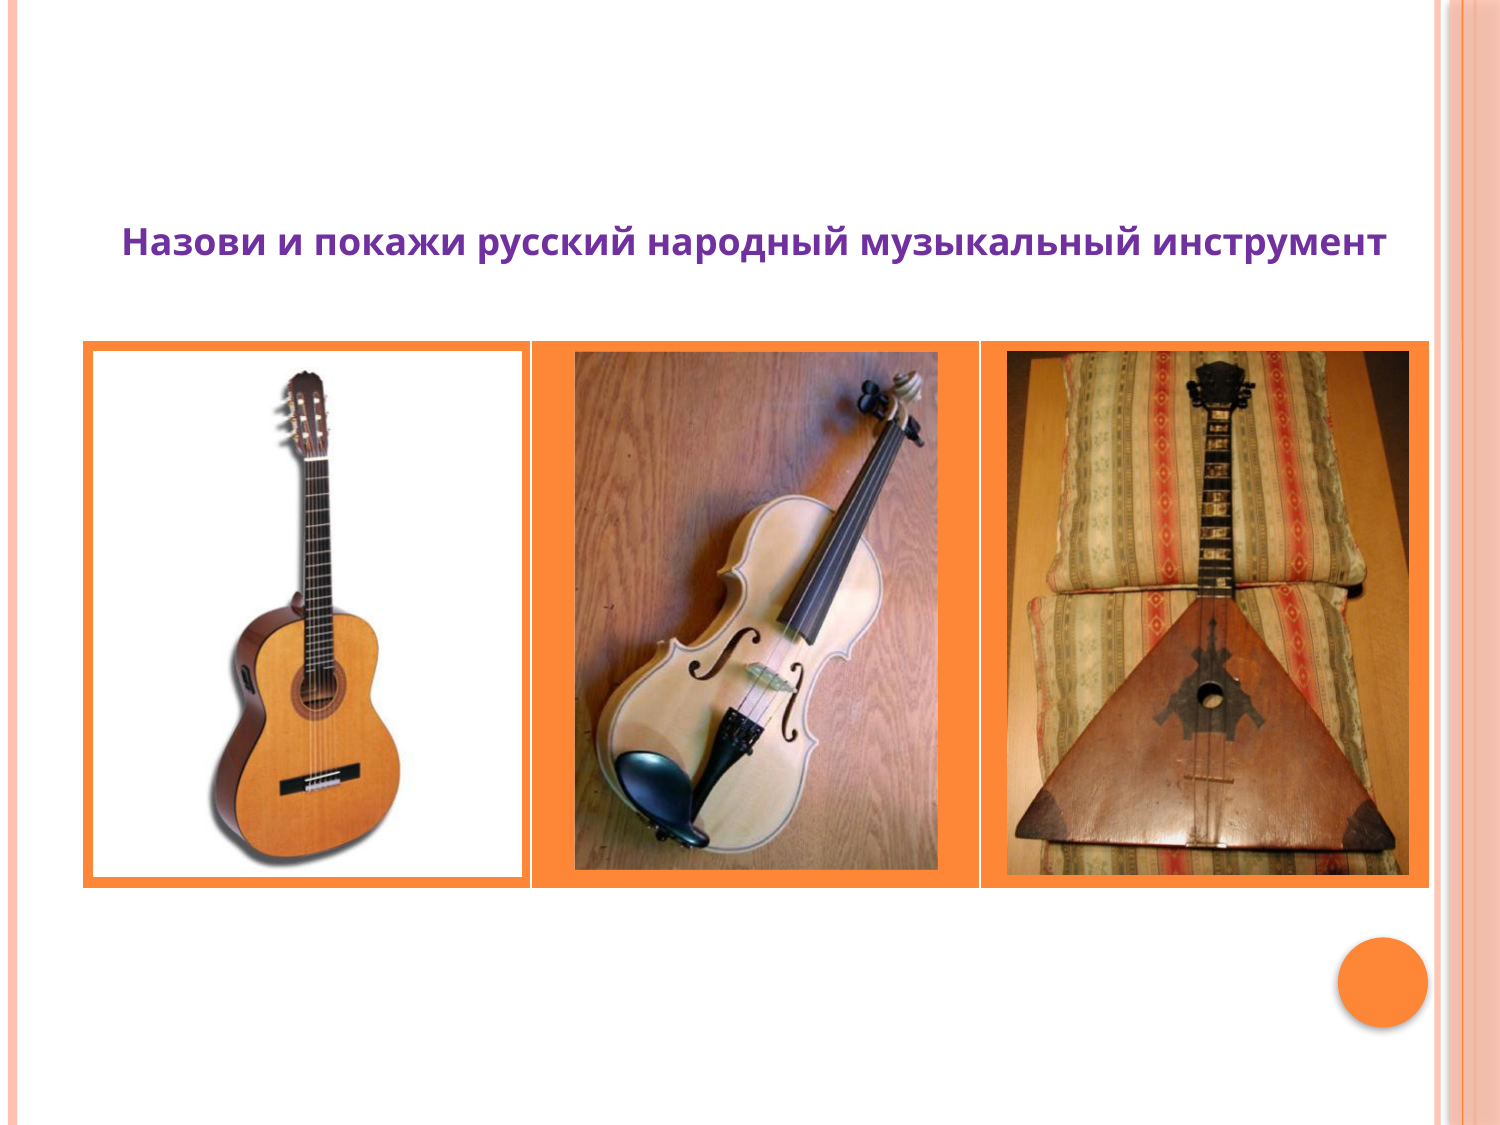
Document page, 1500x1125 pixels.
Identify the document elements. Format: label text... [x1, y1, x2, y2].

table_header [532, 341, 979, 425]
table_header [532, 801, 979, 888]
table_header [981, 341, 1429, 888]
picture [93, 350, 1410, 877]
text_box Назови и покажи русский народный музыкальный инструмент [106, 210, 1404, 271]
table_header [83, 341, 530, 888]
